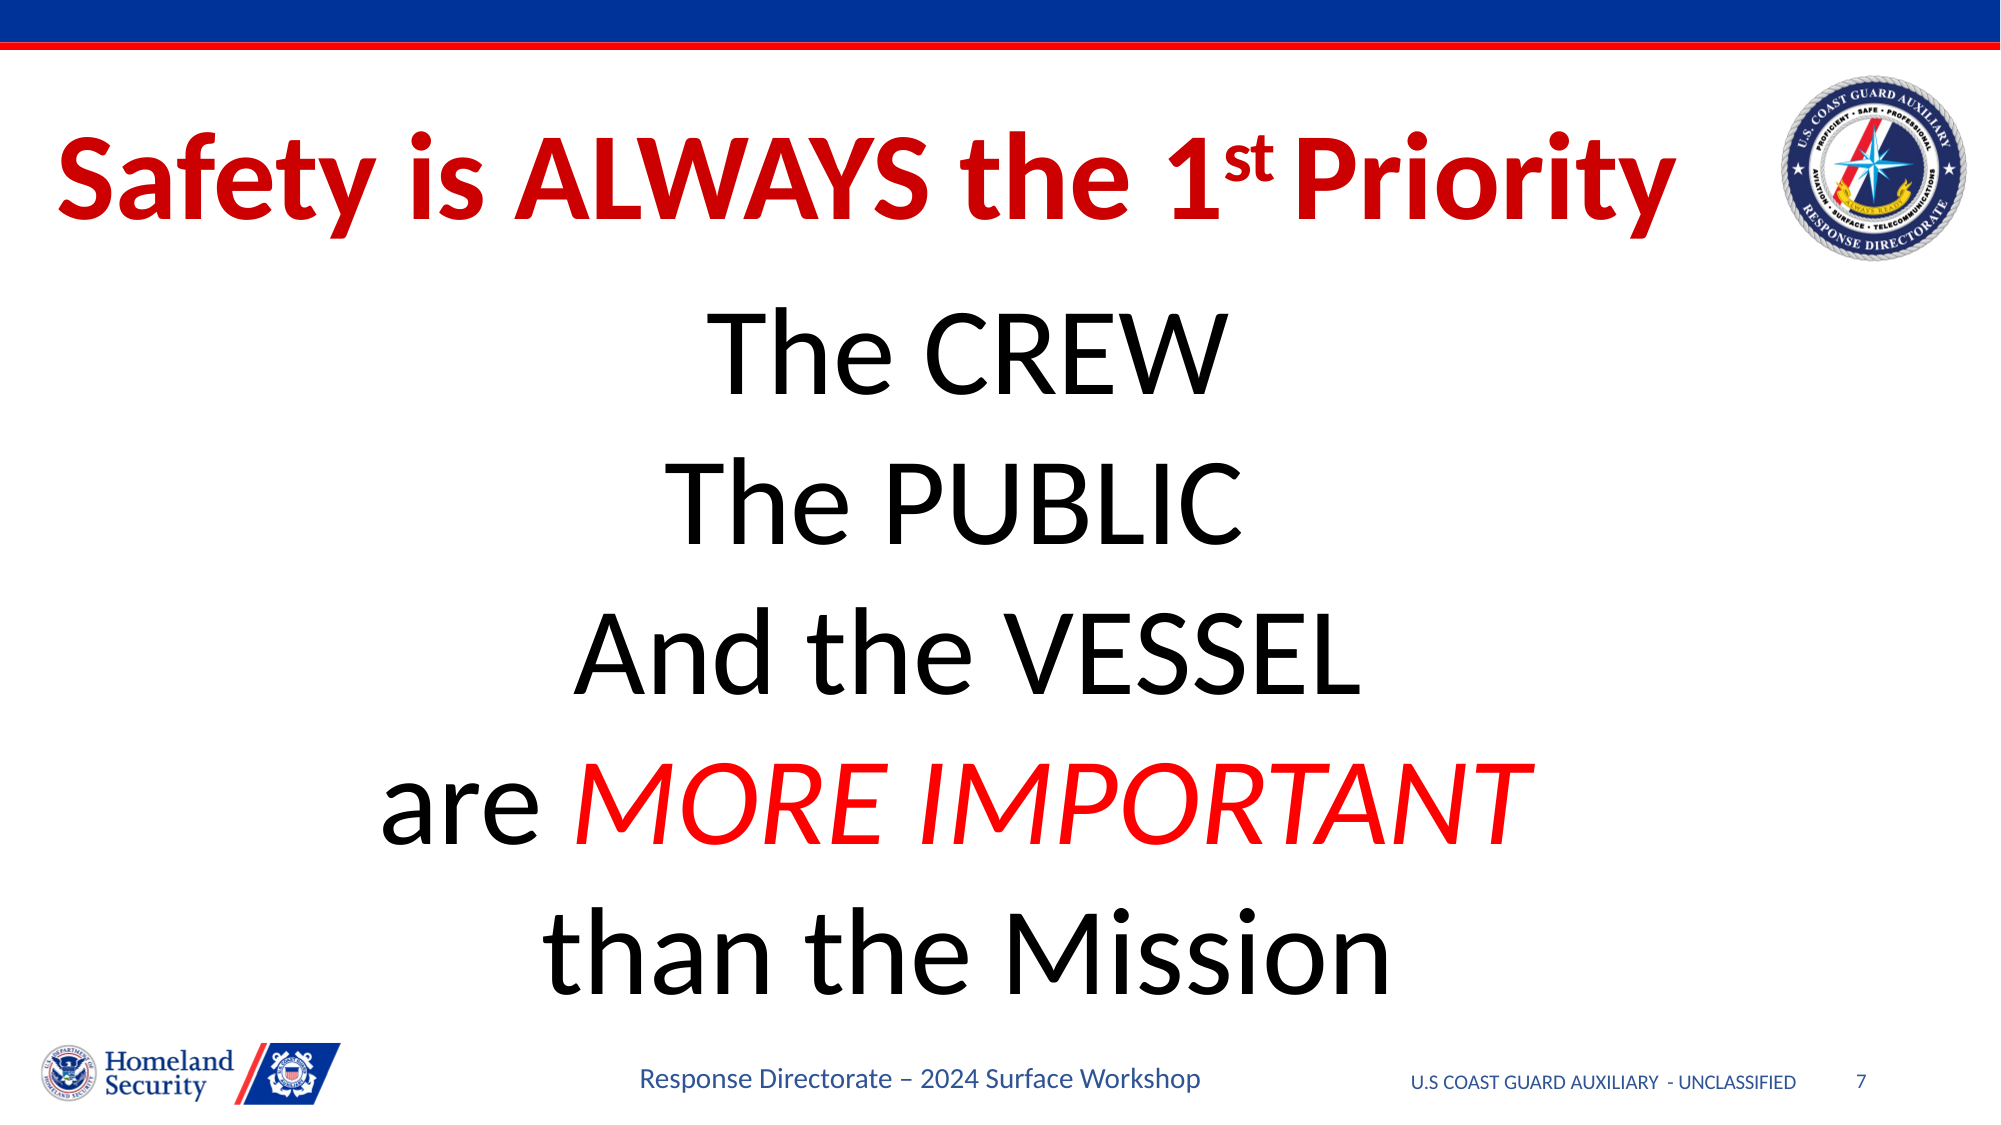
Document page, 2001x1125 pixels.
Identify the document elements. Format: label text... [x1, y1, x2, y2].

text_box The CREW The PUBLIC And the VESSEL are MORE IMPORTANT than the Mission [87, 262, 1850, 1028]
footer U.S COAST GUARD AUXILIARY - UNCLASSIFIED [1408, 1068, 1805, 1125]
slide_number Response Directorate – 2024 Surface Workshop [637, 1059, 1229, 1095]
picture [1777, 71, 1971, 266]
slide_number 7 [1849, 1068, 1886, 1098]
picture [39, 1042, 341, 1105]
title Safety is ALWAYS the 1st Priority [51, 92, 1815, 282]
